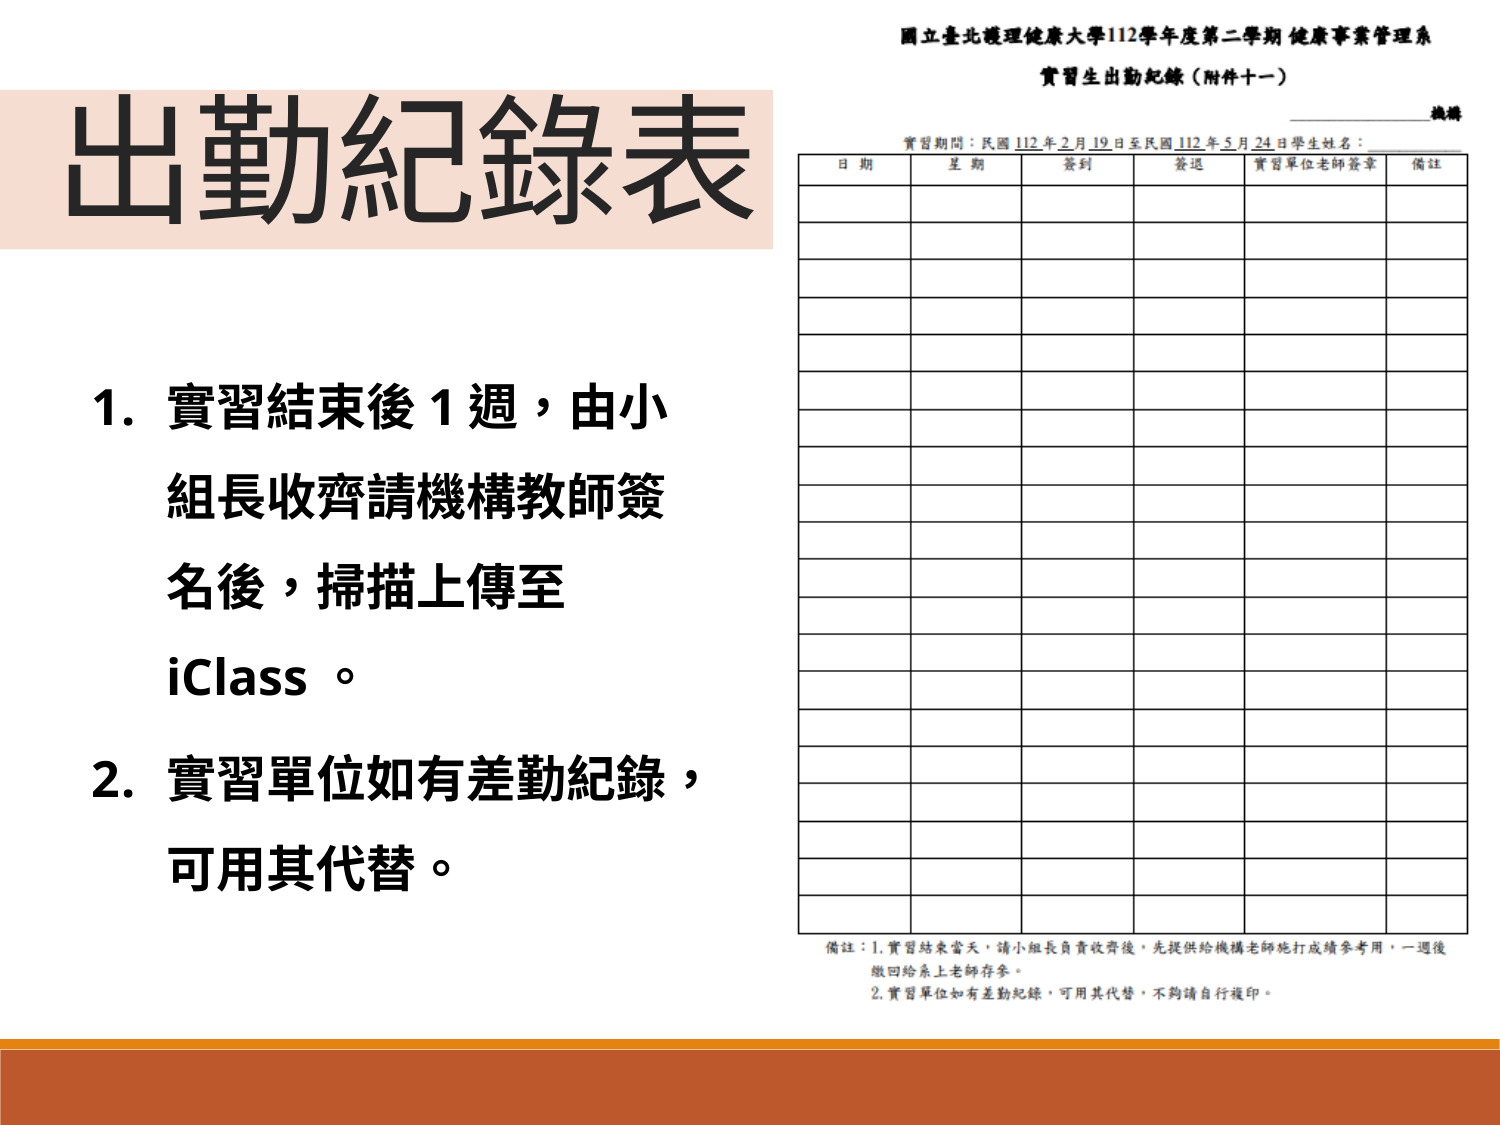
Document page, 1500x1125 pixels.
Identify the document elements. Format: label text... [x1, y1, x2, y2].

text_box 實習結束後1週，由小組長收齊請機構教師簽名後，掃描上傳至iClass。 實習單位如有差勤紀錄，可用其代替。 [76, 338, 703, 906]
text_box 出勤紀錄表 [0, 89, 770, 250]
picture [773, 0, 1498, 1036]
